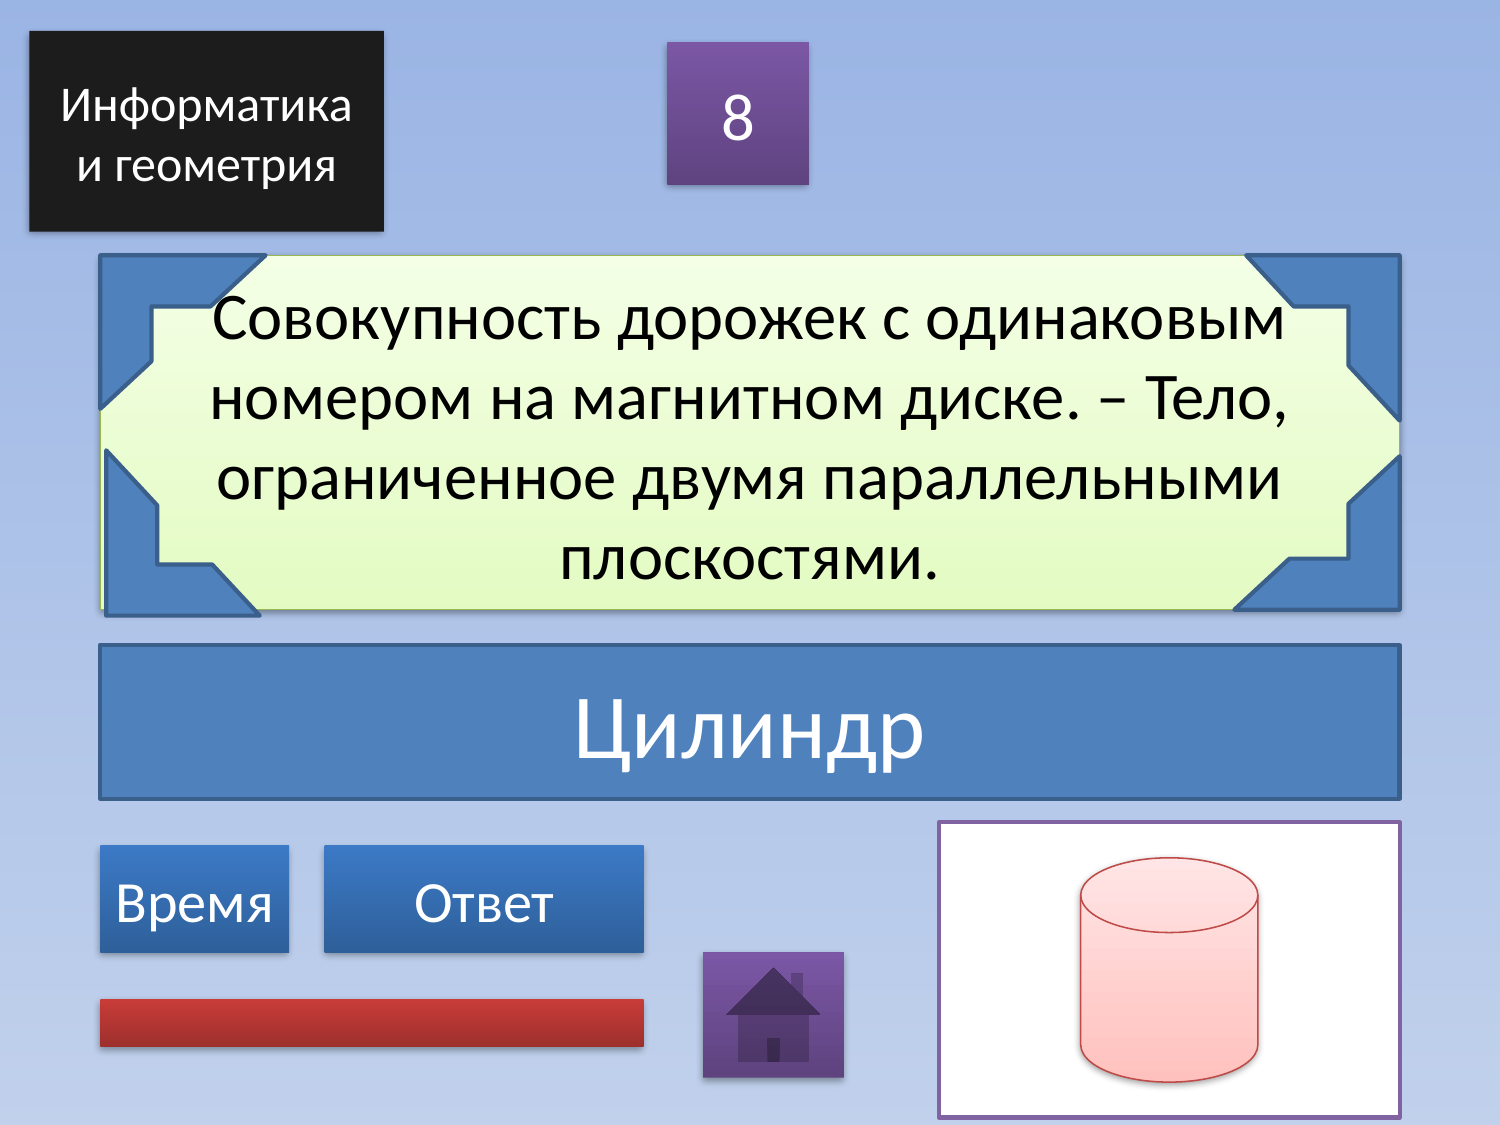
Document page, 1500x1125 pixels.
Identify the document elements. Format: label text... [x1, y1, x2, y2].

text_box [100, 999, 644, 1047]
text_box Цилиндр [98, 643, 1402, 801]
text_box [937, 820, 1402, 1120]
text_box 8 [667, 42, 809, 185]
text_box [1079, 857, 1259, 1083]
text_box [100, 255, 1400, 616]
text_box Время [100, 845, 290, 953]
text_box [0, 0, 1500, 1125]
text_box Ответ [324, 845, 644, 953]
text_box Информатика и геометрия [29, 30, 384, 232]
text_box [702, 952, 845, 1078]
